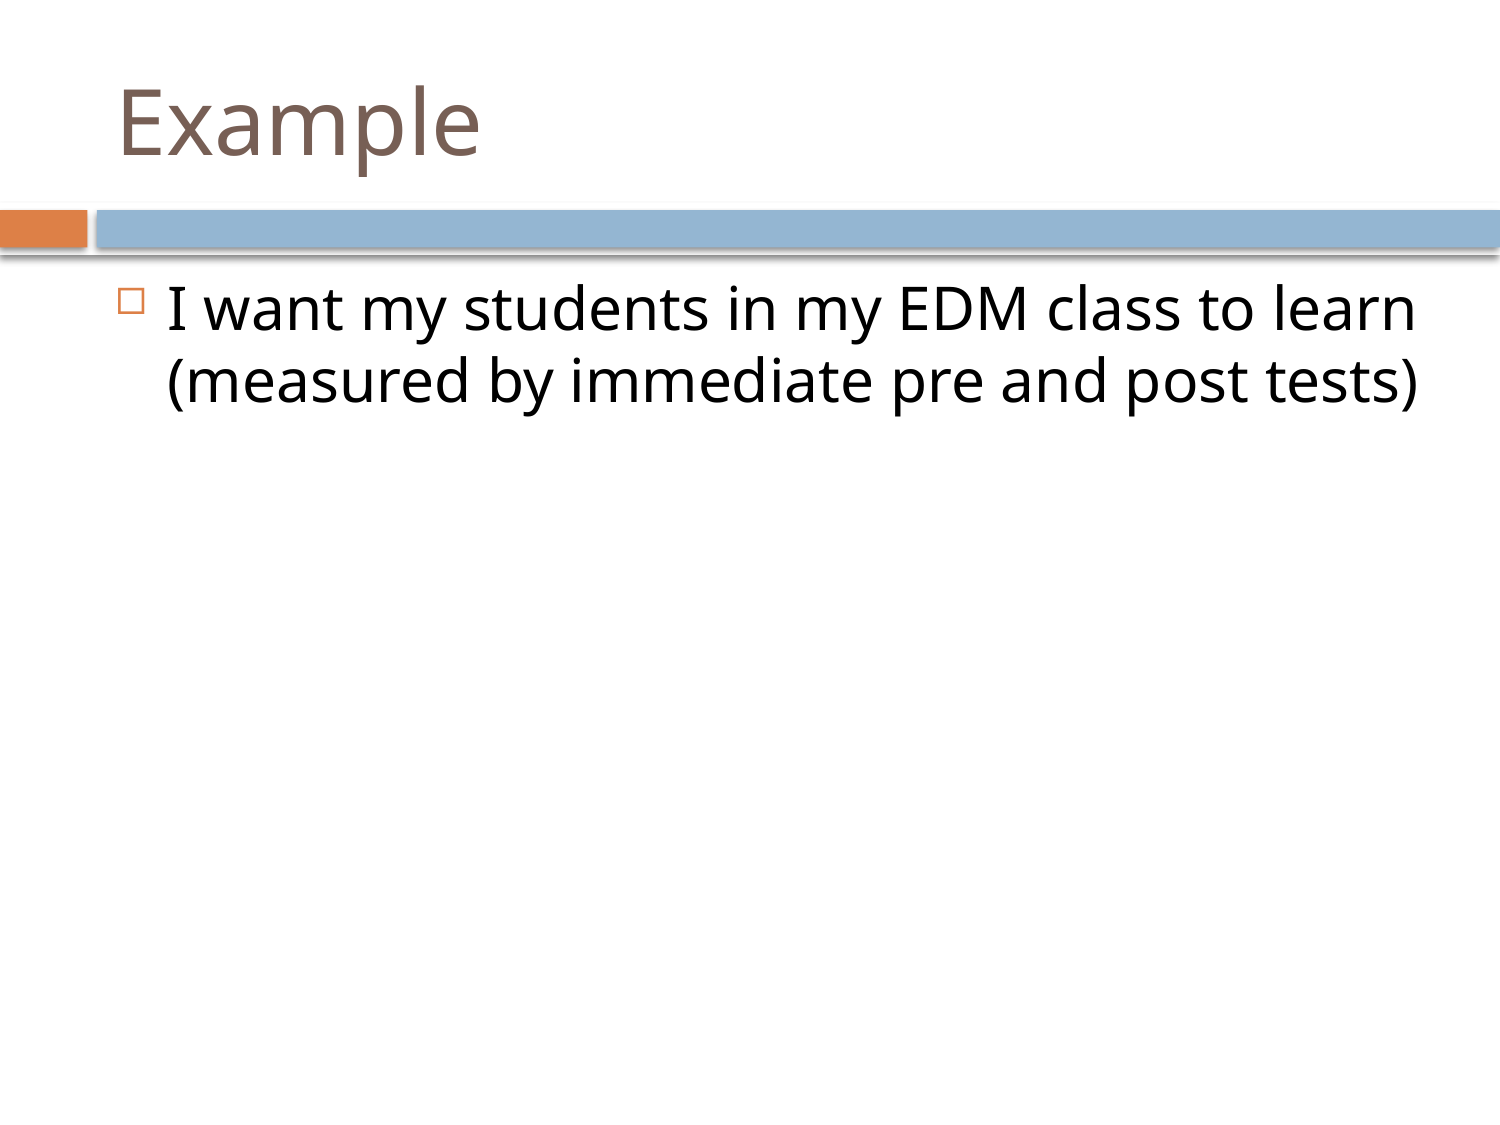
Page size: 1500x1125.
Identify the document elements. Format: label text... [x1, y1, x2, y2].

list I want my students in my EDM class to learn (measured by immediate pre and post tests) [100, 262, 1438, 1000]
title Example [100, 37, 1438, 200]
